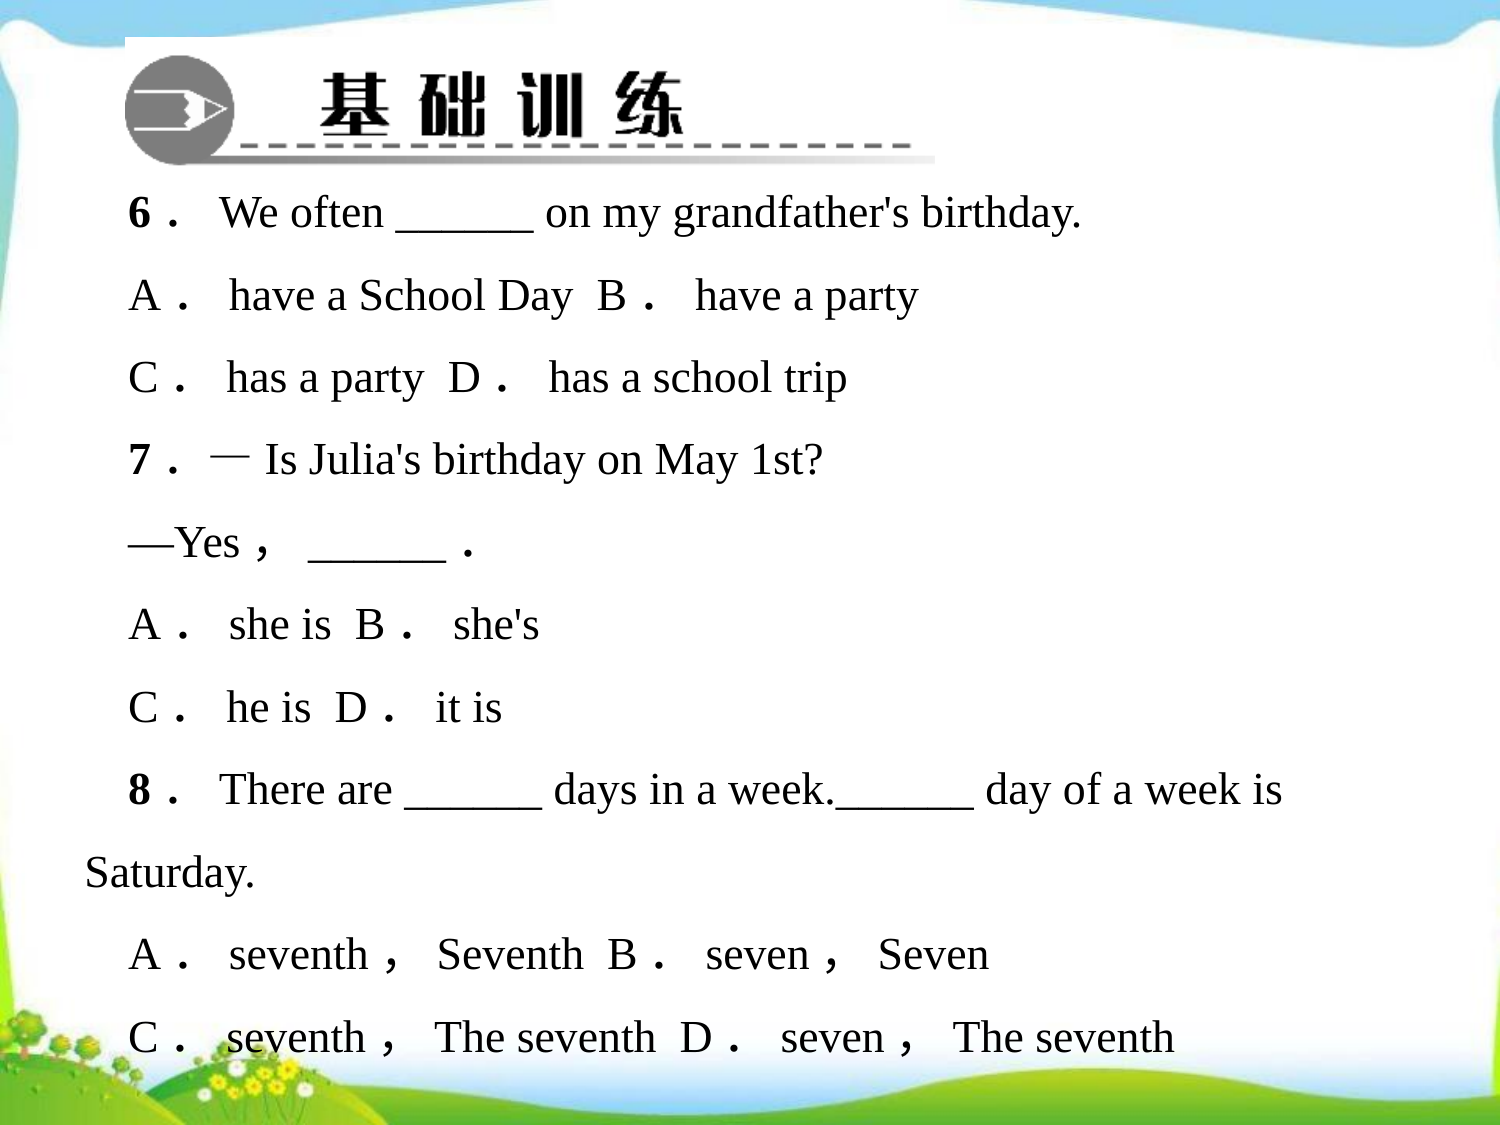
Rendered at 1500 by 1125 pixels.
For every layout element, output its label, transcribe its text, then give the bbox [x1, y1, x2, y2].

text_box 6．We often ______ on my grandfather's birthday. A．have a School Day B．have a party C．has a party D．has a school trip 7．—Is Julia's birthday on May 1st? —Yes，______． A．she is B．she's C．he is D．it is 8．There are ______ days in a week.______ day of a week is Saturday. A．seventh，Seventh B．seven，Seven C．seventh，The seventh D．seven，The seventh [69, 188, 1438, 1028]
picture [0, 0, 1500, 1125]
